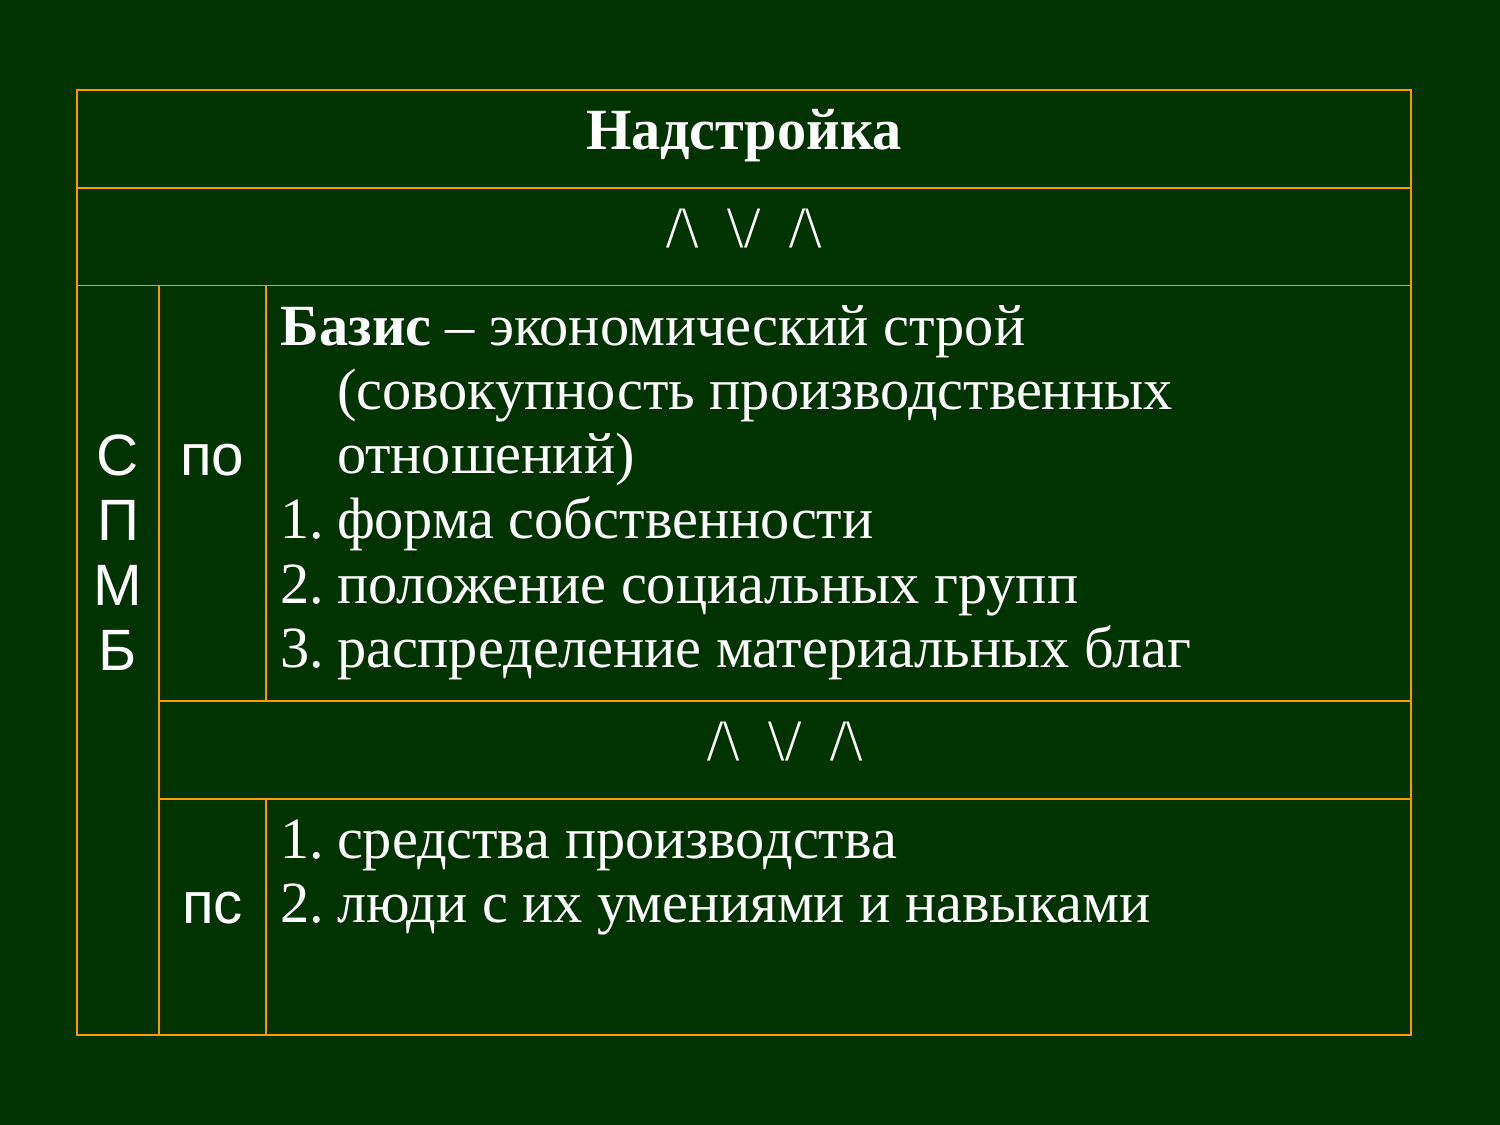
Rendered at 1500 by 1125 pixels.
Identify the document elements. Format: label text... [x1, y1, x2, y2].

table_cell /\ \/ /\ [78, 189, 1410, 285]
table_cell средства производства люди с их умениями и навыками [267, 800, 1410, 1034]
table_cell по [160, 286, 265, 700]
table_cell /\ \/ /\ [160, 702, 1410, 798]
table_cell пс [160, 800, 265, 1034]
table_cell Базис – экономический строй (совокупность производственных отношений) форма собственности положение социальных групп распределение материальных благ [267, 286, 1410, 700]
table_header Надстройка [78, 91, 1410, 187]
table_cell С П М Б [78, 286, 158, 1034]
